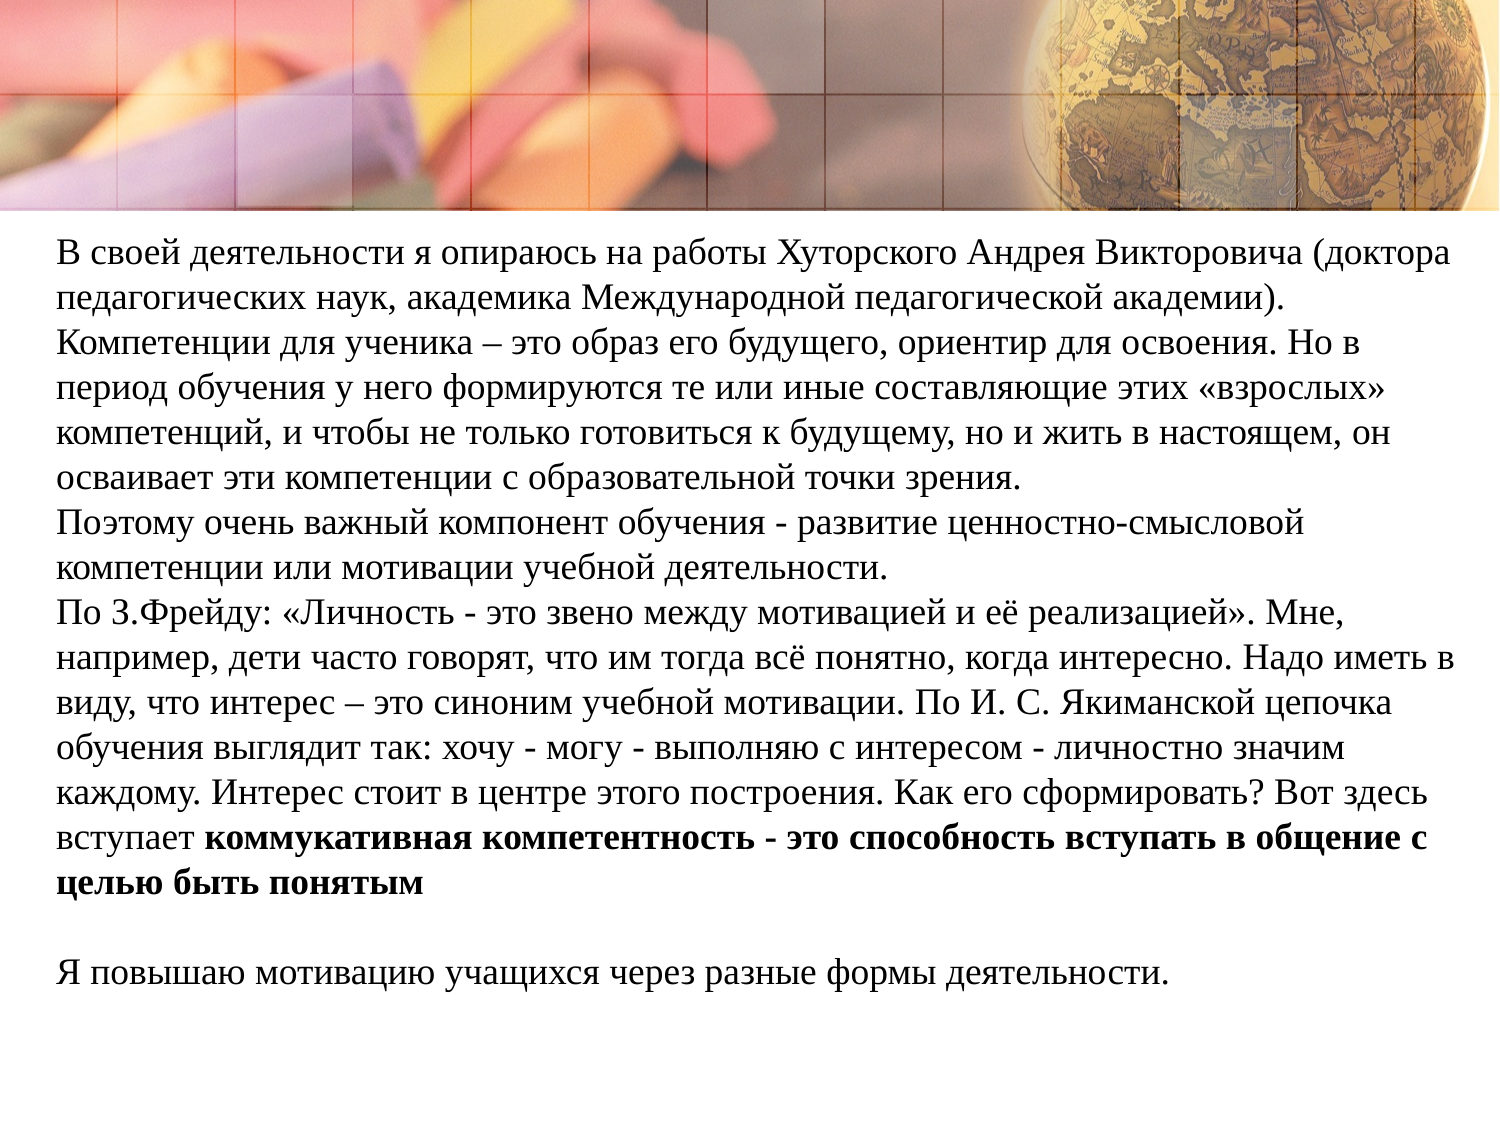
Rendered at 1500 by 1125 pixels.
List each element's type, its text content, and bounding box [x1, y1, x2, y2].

text_box В своей деятельности я опираюсь на работы Хуторского Андрея Викторовича (доктора педагогических наук, академика Международной педагогической академии). Компетенции для ученика – это образ его будущего, ориентир для освоения. Но в период обучения у него формируются те или иные составляющие этих «взрослых» компетенций, и чтобы не только готовиться к будущему, но и жить в настоящем, он осваивает эти компетенции с образовательной точки зрения. Поэтому очень важный компонент обучения - развитие ценностно-смысловой компетенции или мотивации учебной деятельности. По З.Фрейду: «Личность - это звено между мотивацией и её реализацией». Мне, например, дети часто говорят, что им тогда всё понятно, когда интересно. Надо иметь в виду, что интерес – это синоним учебной мотивации. По И. С. Якиманской цепочка обучения выглядит так: хочу - могу - выполняю с интересом - личностно значим каждому. Интерес стоит в центре этого построения. Как его сформировать? Вот здесь вступает коммукативная компетентность - это способность вступать в общение с целью быть понятым Я повышаю мотивацию учащихся через разные формы деятельности. [41, 220, 1483, 1000]
picture [0, 0, 1500, 212]
